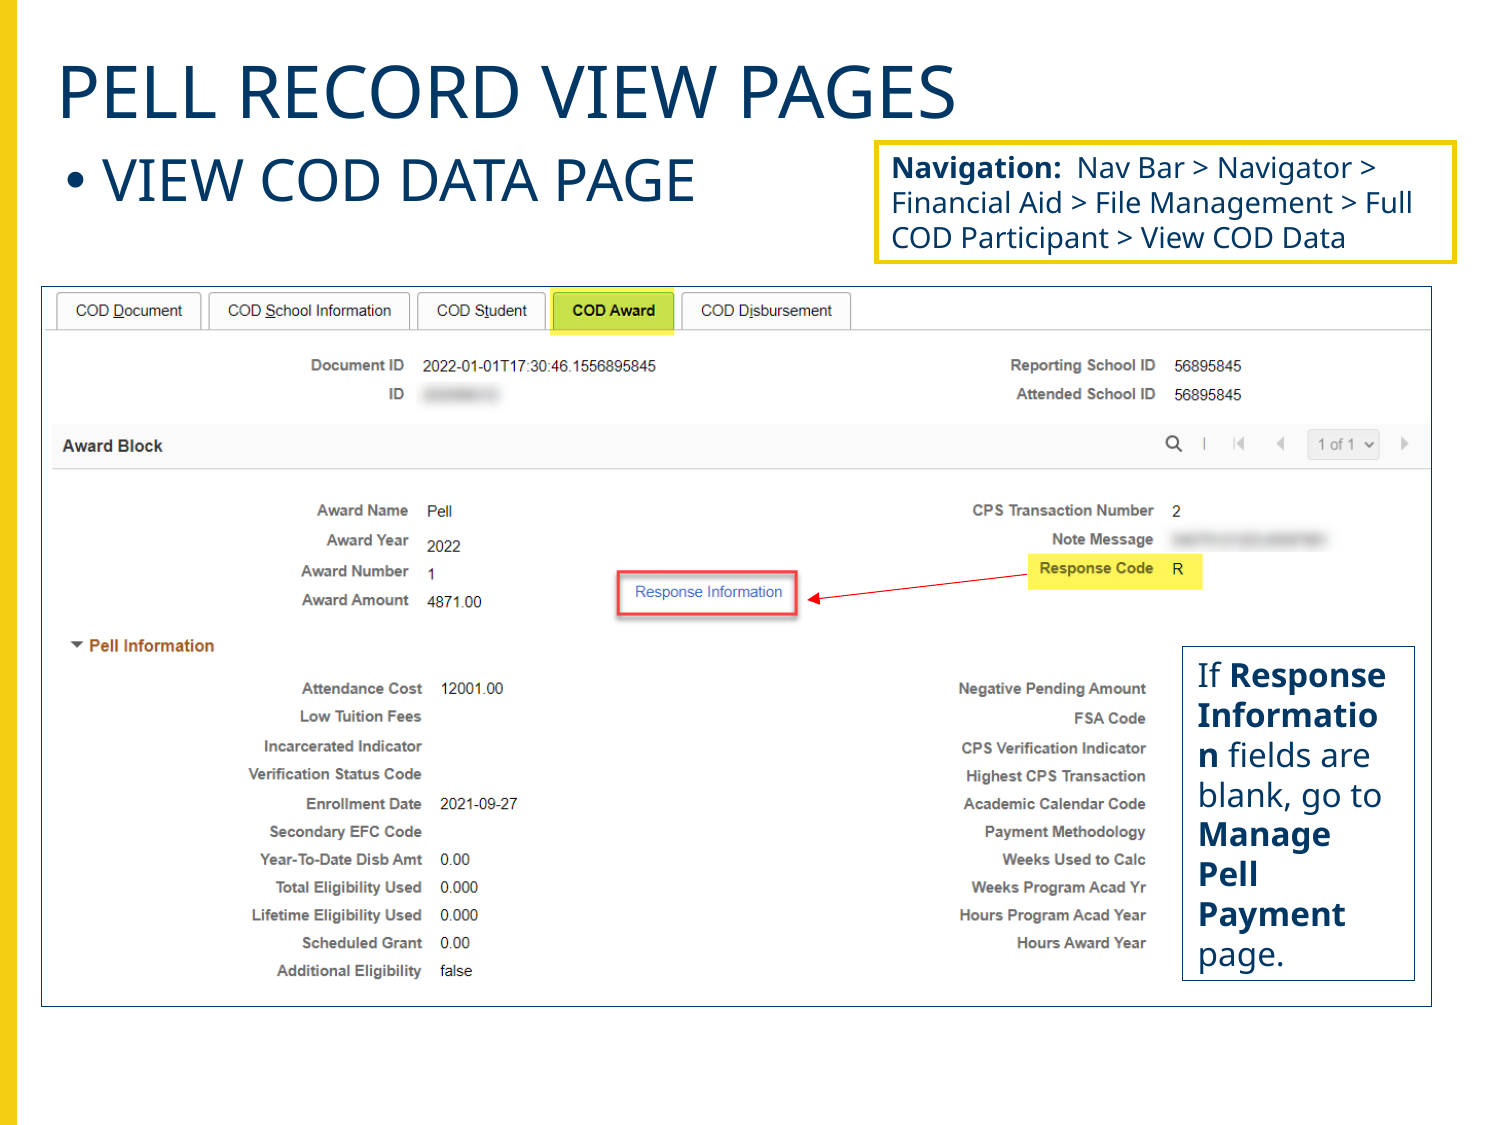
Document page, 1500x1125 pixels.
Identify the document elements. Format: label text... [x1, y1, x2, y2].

picture [41, 286, 1432, 1007]
list VIEW COD DATA PAGE [50, 144, 1463, 1005]
title PELL RECORD VIEW PAGES [41, 48, 1448, 178]
text_box Navigation: Nav Bar > Navigator > Financial Aid > File Management > Full COD Participant > View COD Data [875, 141, 1456, 263]
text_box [807, 574, 1027, 600]
